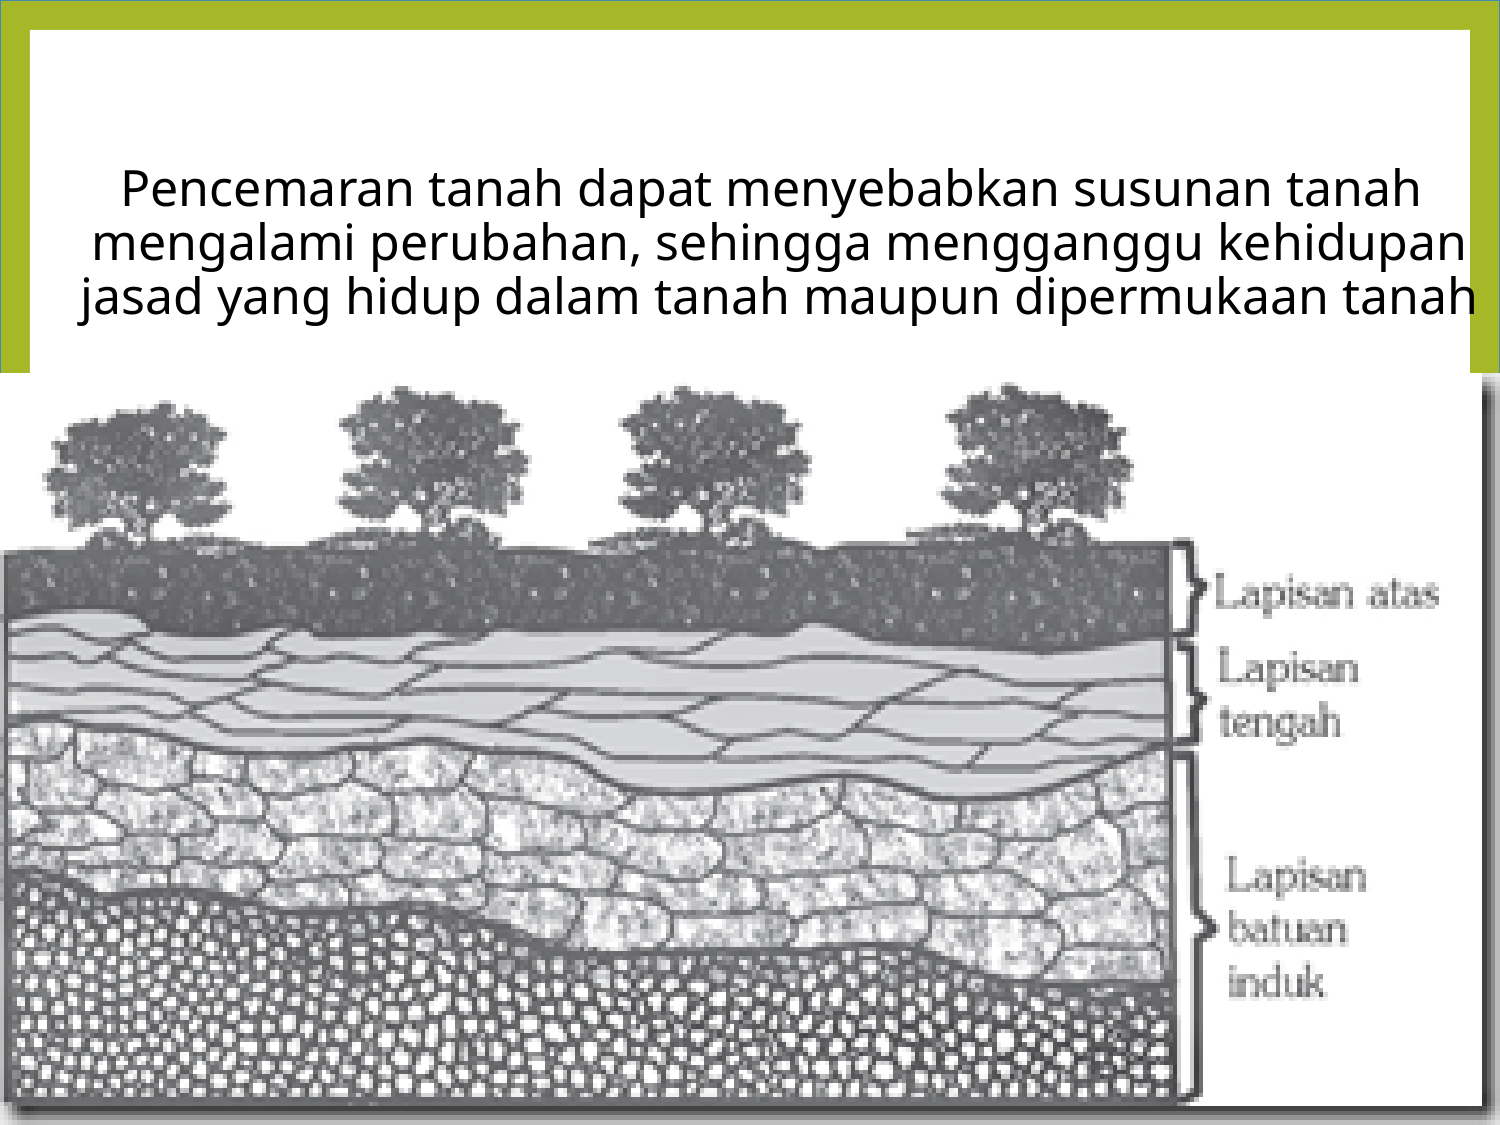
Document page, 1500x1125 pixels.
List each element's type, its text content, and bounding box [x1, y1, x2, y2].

picture [0, 373, 1500, 1125]
list Pencemaran tanah dapat menyebabkan susunan tanah mengalami perubahan, sehingga mengganggu kehidupan jasad yang hidup dalam tanah maupun dipermukaan tanah [0, 0, 1500, 372]
